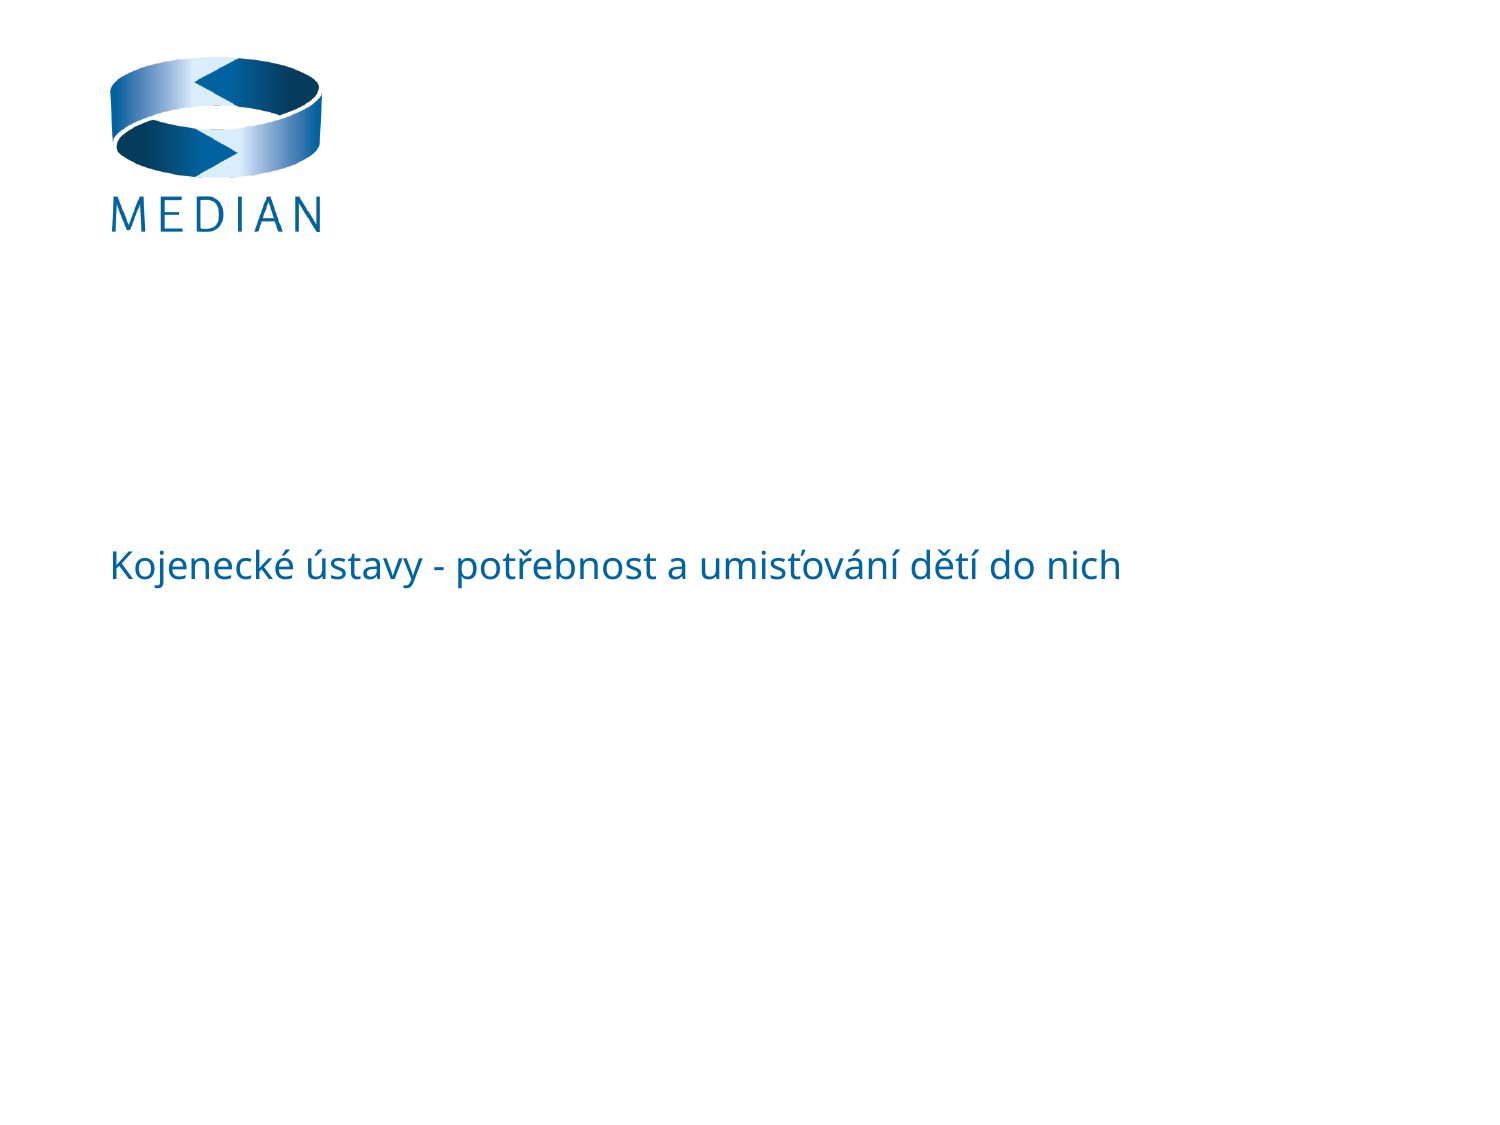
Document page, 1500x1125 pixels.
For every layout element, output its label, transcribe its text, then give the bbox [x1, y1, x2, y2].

picture [109, 57, 322, 232]
title Kojenecké ústavy - potřebnost a umisťování dětí do nich [109, 475, 1150, 629]
